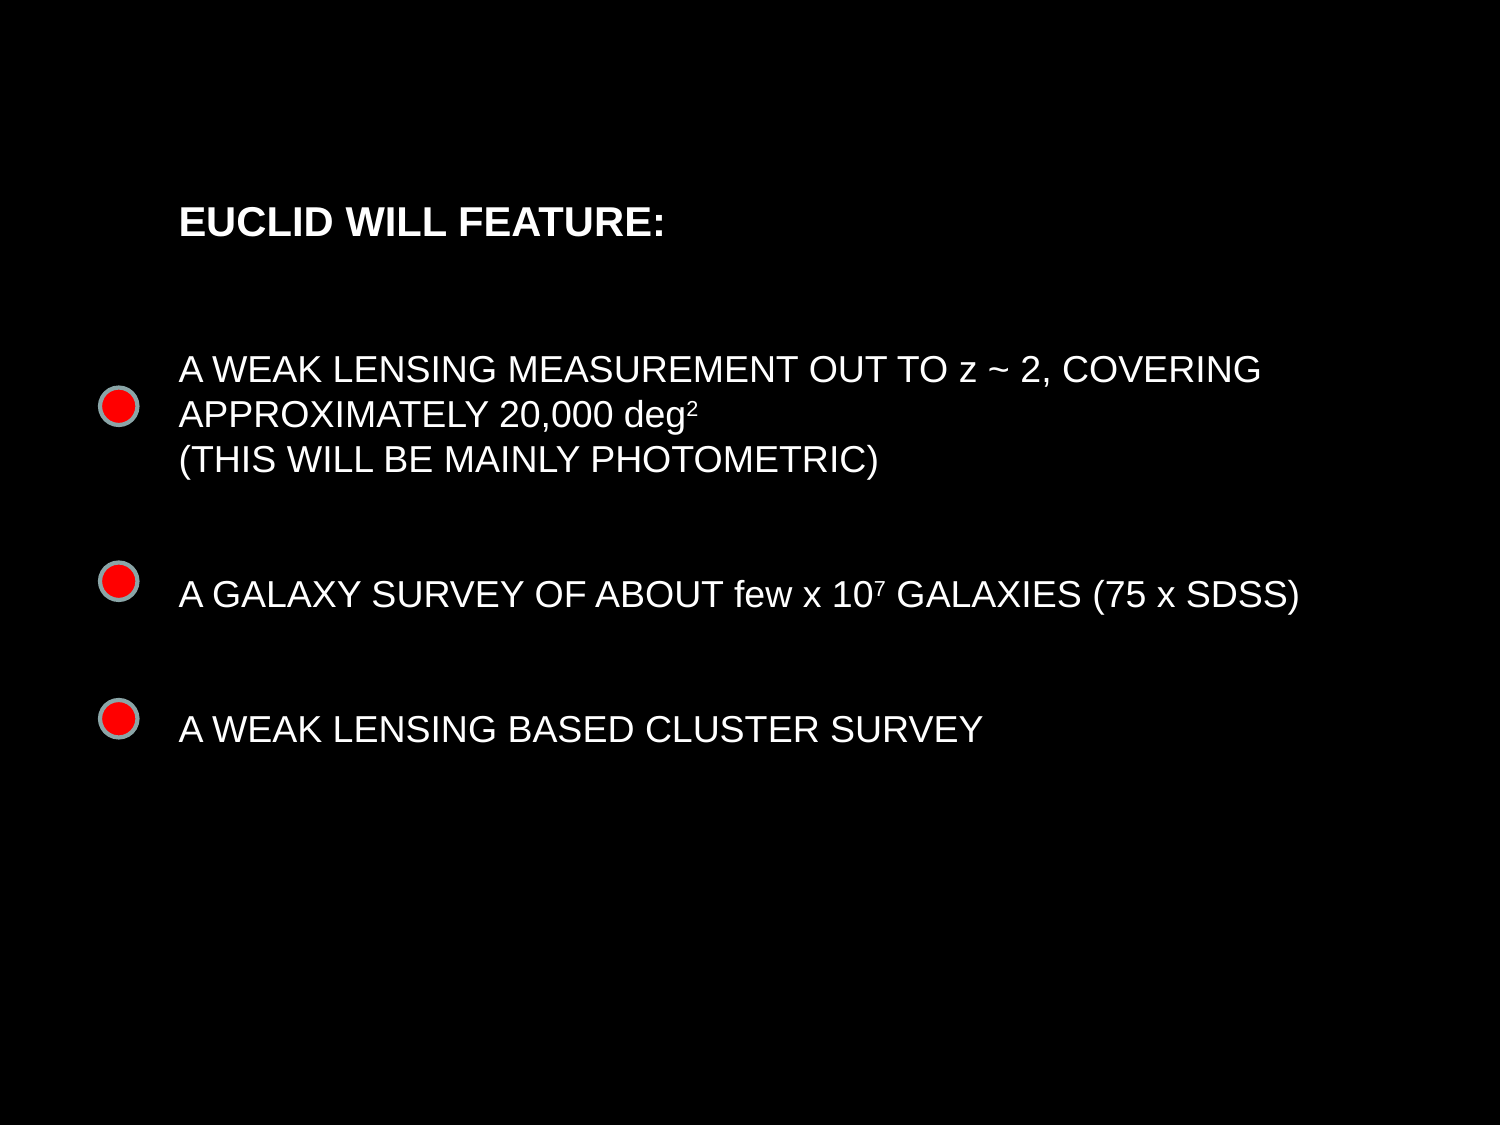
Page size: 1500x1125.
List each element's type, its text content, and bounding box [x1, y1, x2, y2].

text_box [97, 697, 140, 740]
text_box [97, 385, 140, 428]
text_box EUCLID WILL FEATURE: A WEAK LENSING MEASUREMENT OUT TO z ~ 2, COVERING APPROXIMATELY 20,000 deg2 (THIS WILL BE MAINLY PHOTOMETRIC) A GALAXY SURVEY OF ABOUT few x 107 GALAXIES (75 x SDSS) A WEAK LENSING BASED CLUSTER SURVEY [163, 187, 1316, 803]
text_box [97, 560, 140, 603]
